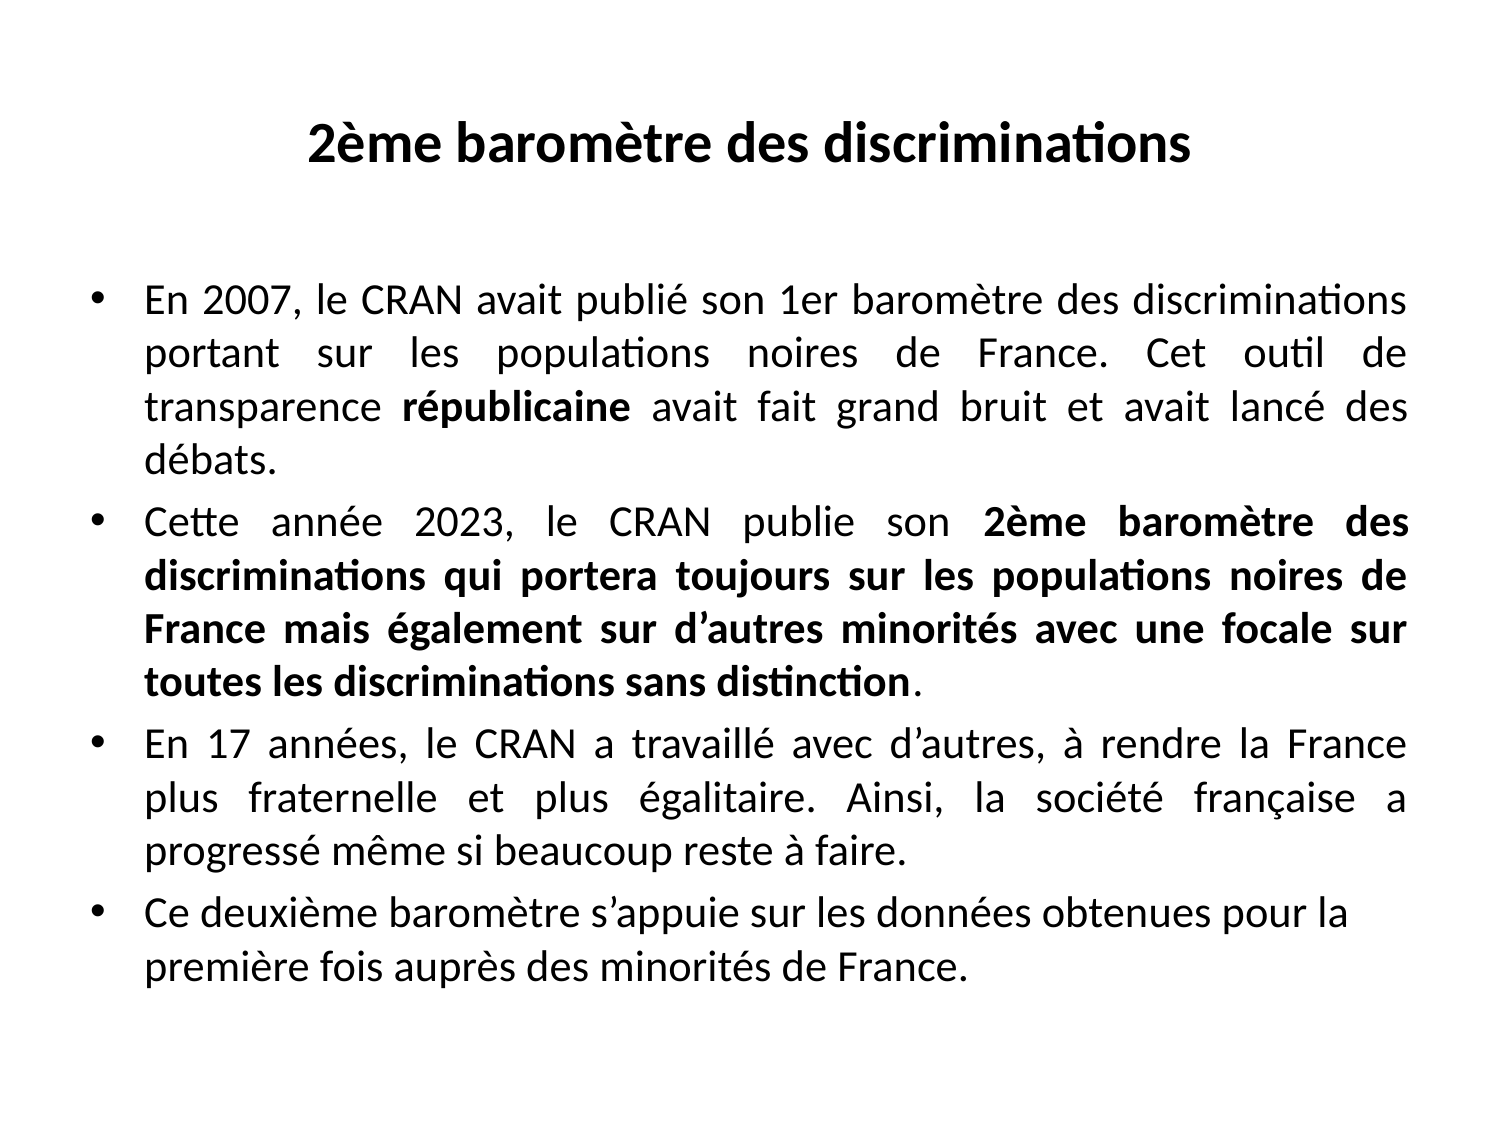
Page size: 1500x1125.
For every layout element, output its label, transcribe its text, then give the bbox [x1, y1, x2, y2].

list En 2007, le CRAN avait publié son 1er baromètre des discriminations portant sur les populations noires de France. Cet outil de transparence républicaine avait fait grand bruit et avait lancé des débats. Cette année 2023, le CRAN publie son 2ème baromètre des discriminations qui portera toujours sur les populations noires de France mais également sur d’autres minorités avec une focale sur toutes les discriminations sans distinction. En 17 années, le CRAN a travaillé avec d’autres, à rendre la France plus fraternelle et plus égalitaire. Ainsi, la société française a progressé même si beaucoup reste à faire. Ce deuxième baromètre s’appuie sur les données obtenues pour la première fois auprès des minorités de France. [75, 262, 1425, 1005]
title 2ème baromètre des discriminations [75, 45, 1425, 233]
